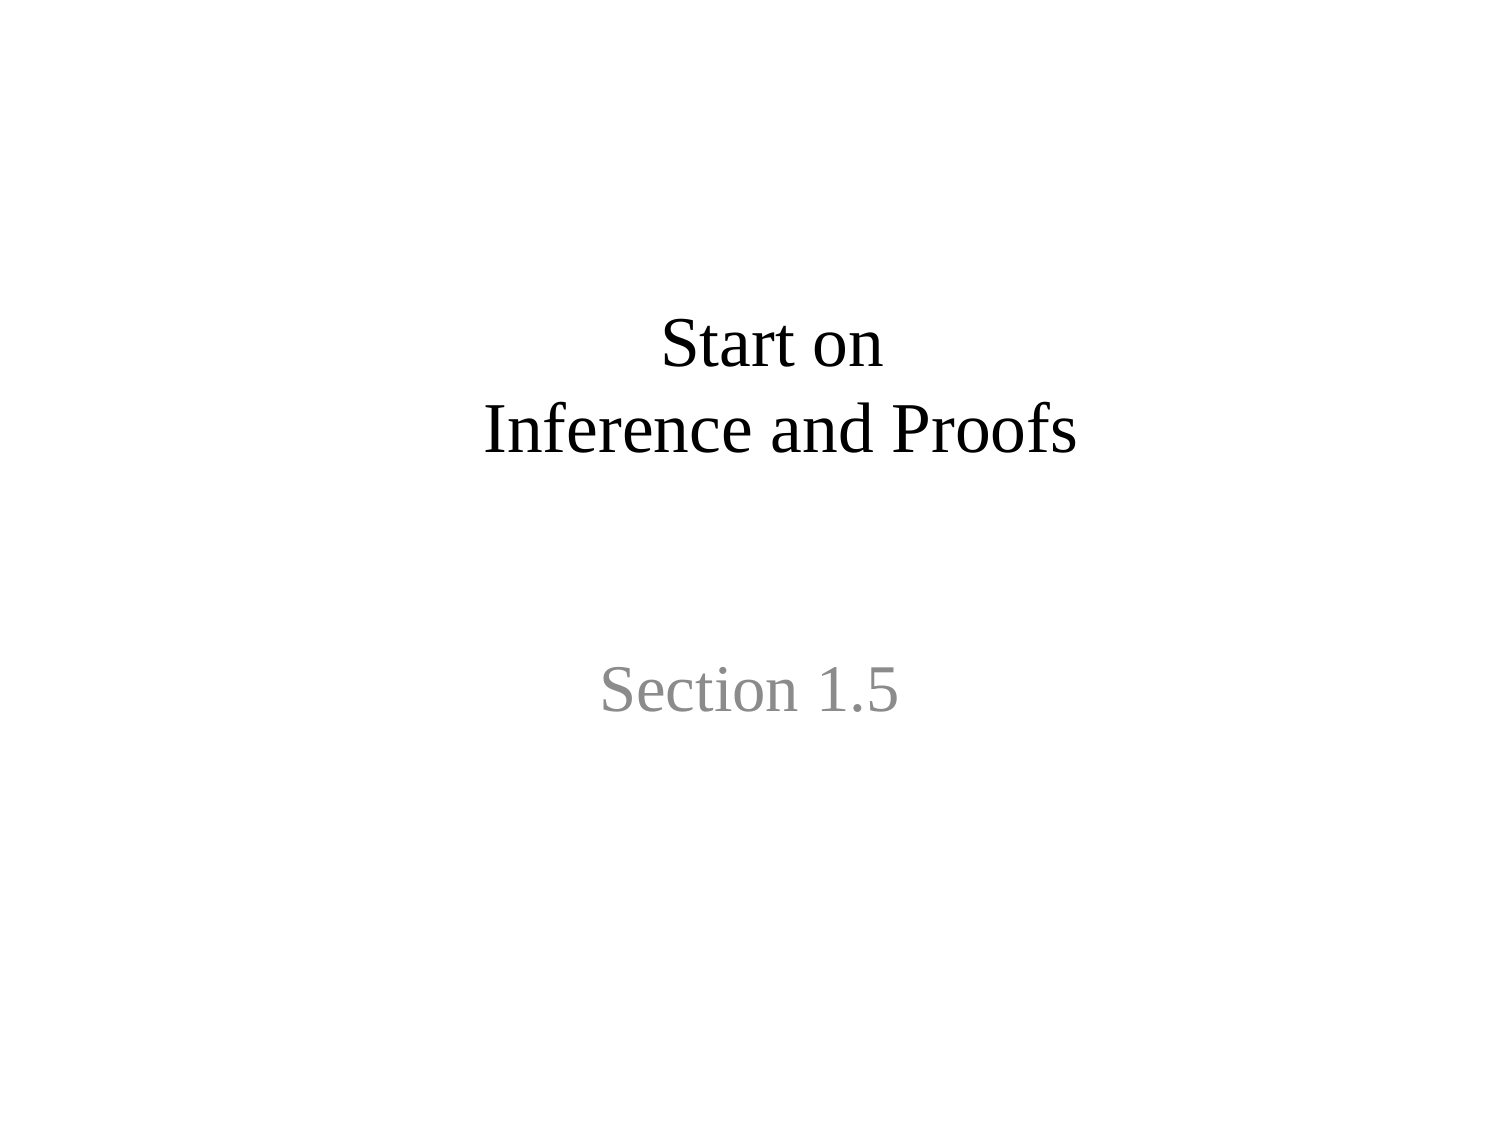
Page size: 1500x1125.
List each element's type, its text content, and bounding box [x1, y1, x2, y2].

title Start on Inference and Proofs [62, 287, 1500, 475]
subtitle Section 1.5 [225, 637, 1275, 925]
